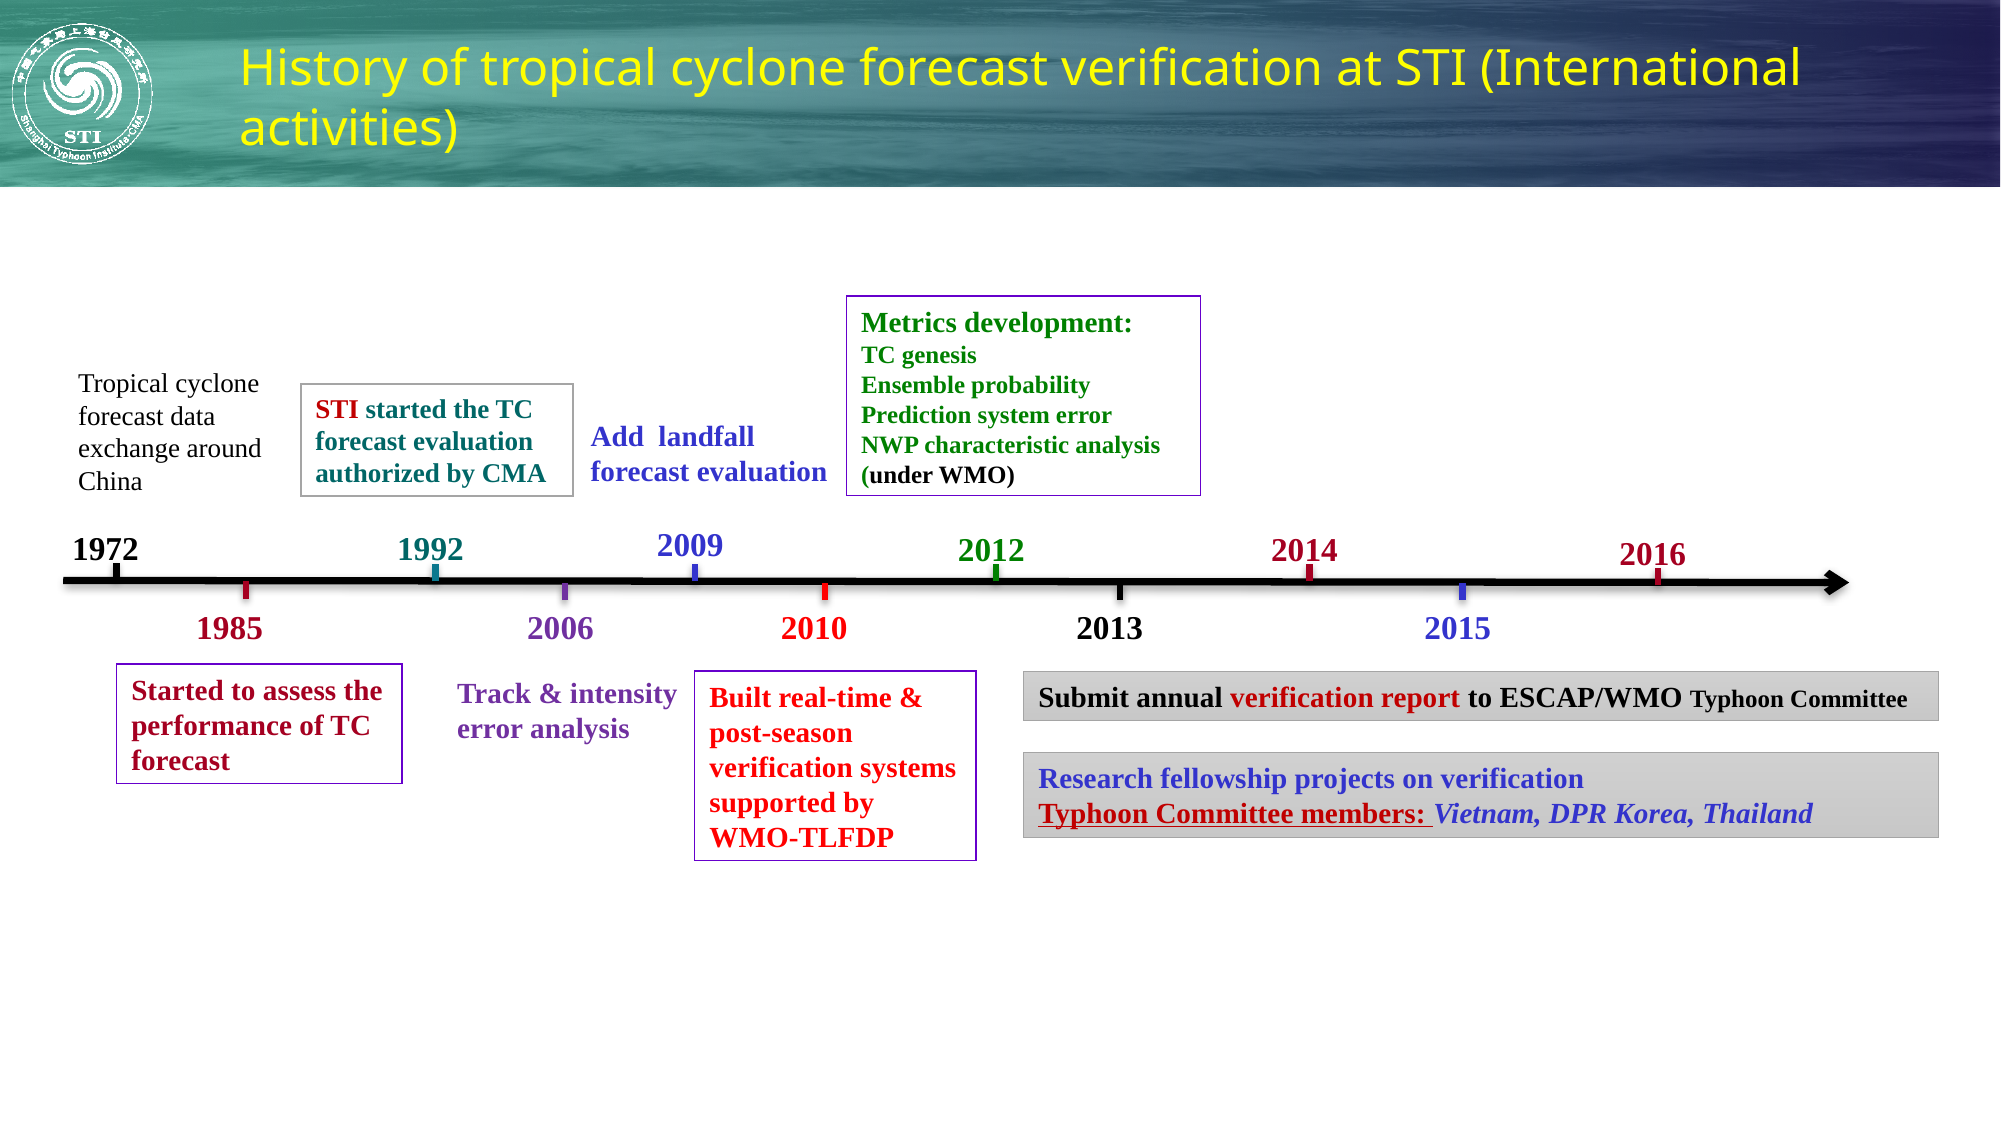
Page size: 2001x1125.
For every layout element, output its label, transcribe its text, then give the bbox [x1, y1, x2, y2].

text_box Submit annual verification report to ESCAP/WMO Typhoon Committee [1023, 671, 1939, 721]
text_box 1992 [382, 519, 518, 575]
text_box 2016 [1604, 524, 1741, 580]
text_box History of tropical cyclone forecast verification at STI (International activities) [224, 23, 1888, 169]
text_box STI started the TC forecast evaluation authorized by CMA [300, 383, 574, 497]
text_box 2009 [642, 515, 778, 571]
text_box Track & intensity error analysis [442, 666, 714, 752]
text_box Research fellowship projects on verification Typhoon Committee members: Vietnam, DPR Korea, Thailand [1023, 752, 1939, 838]
text_box 2010 [766, 599, 902, 654]
text_box 2006 [512, 599, 648, 654]
text_box Add landfall forecast evaluation [575, 410, 846, 495]
text_box 2015 [1409, 599, 1546, 654]
text_box 2014 [1256, 521, 1393, 576]
text_box Started to assess the performance of TC forecast [116, 664, 402, 784]
text_box 1972 [57, 519, 193, 575]
text_box 1985 [181, 599, 318, 654]
text_box Built real-time & post-season verification systems supported by WMO-TLFDP [694, 671, 976, 861]
text_box Metrics development: TC genesis Ensemble probability Prediction system error NWP characteristic analysis (under WMO) [846, 296, 1201, 496]
text_box 2012 [943, 521, 1079, 576]
text_box Tropical cyclone forecast data exchange around China [63, 358, 326, 504]
text_box 2013 [1061, 599, 1198, 654]
